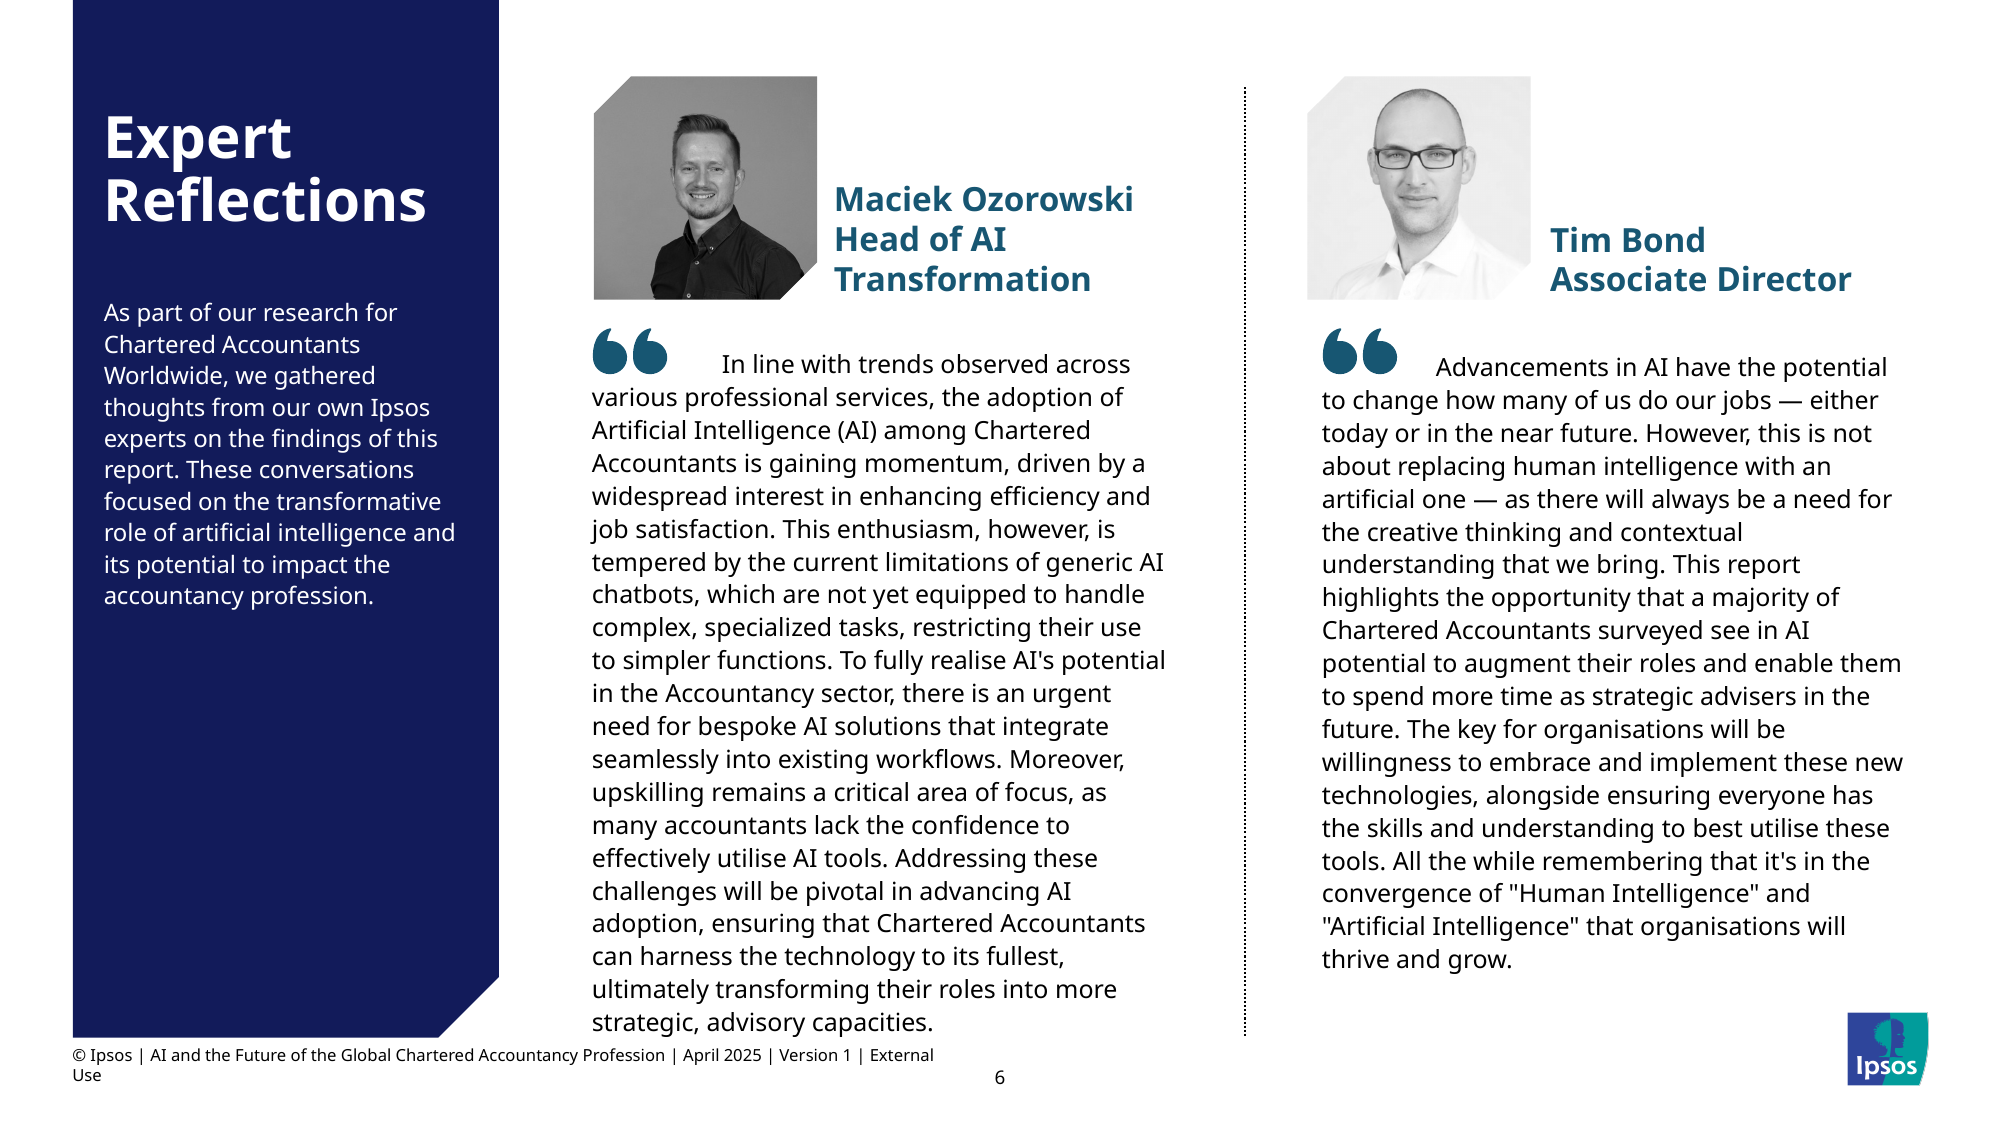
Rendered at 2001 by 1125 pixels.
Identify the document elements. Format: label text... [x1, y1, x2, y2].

text_box As part of our research for Chartered Accountants Worldwide, we gathered thoughts from our own Ipsos experts on the findings of this report. These conversations focused on the transformative role of artificial intelligence and its potential to impact the accountancy profession. [103, 295, 460, 610]
text_box Maciek Ozorowski Head of AI Transformation [834, 178, 1210, 299]
text_box [71, 0, 500, 1039]
text_box In line with trends observed across various professional services, the adoption of Artificial Intelligence (AI) among Chartered Accountants is gaining momentum, driven by a widespread interest in enhancing efficiency and job satisfaction. This enthusiasm, however, is tempered by the current limitations of generic AI chatbots, which are not yet equipped to handle complex, specialized tasks, restricting their use to simpler functions. To fully realise AI's potential in the Accountancy sector, there is an urgent need for bespoke AI solutions that integrate seamlessly into existing workflows. Moreover, upskilling remains a critical area of focus, as many accountants lack the confidence to effectively utilise AI tools. Addressing these challenges will be pivotal in advancing AI adoption, ensuring that Chartered Accountants can harness the technology to its fullest, ultimately transforming their roles into more strategic, advisory capacities. [577, 338, 1184, 1015]
text_box Tim Bond Associate Director [1550, 218, 1897, 299]
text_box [1322, 328, 1398, 375]
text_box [1339, 240, 1415, 287]
text_box Expert Reflections [103, 108, 487, 227]
text_box [592, 75, 819, 301]
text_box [592, 328, 668, 375]
text_box Advancements in AI have the potential to change how many of us do our jobs — either today or in the near future. However, this is not about replacing human intelligence with an artificial one — as there will always be a need for the creative thinking and contextual understanding that we bring. This report highlights the opportunity that a majority of Chartered Accountants surveyed see in AI potential to augment their roles and enable them to spend more time as strategic advisers in the future. The key for organisations will be willingness to embrace and implement these new technologies, alongside ensuring everyone has the skills and understanding to best utilise these tools. All the while remembering that it's in the convergence of "Human Intelligence" and "Artificial Intelligence" that organisations will thrive and grow. [1307, 338, 1928, 1015]
picture [1847, 1012, 1929, 1086]
text_box [1306, 75, 1532, 301]
